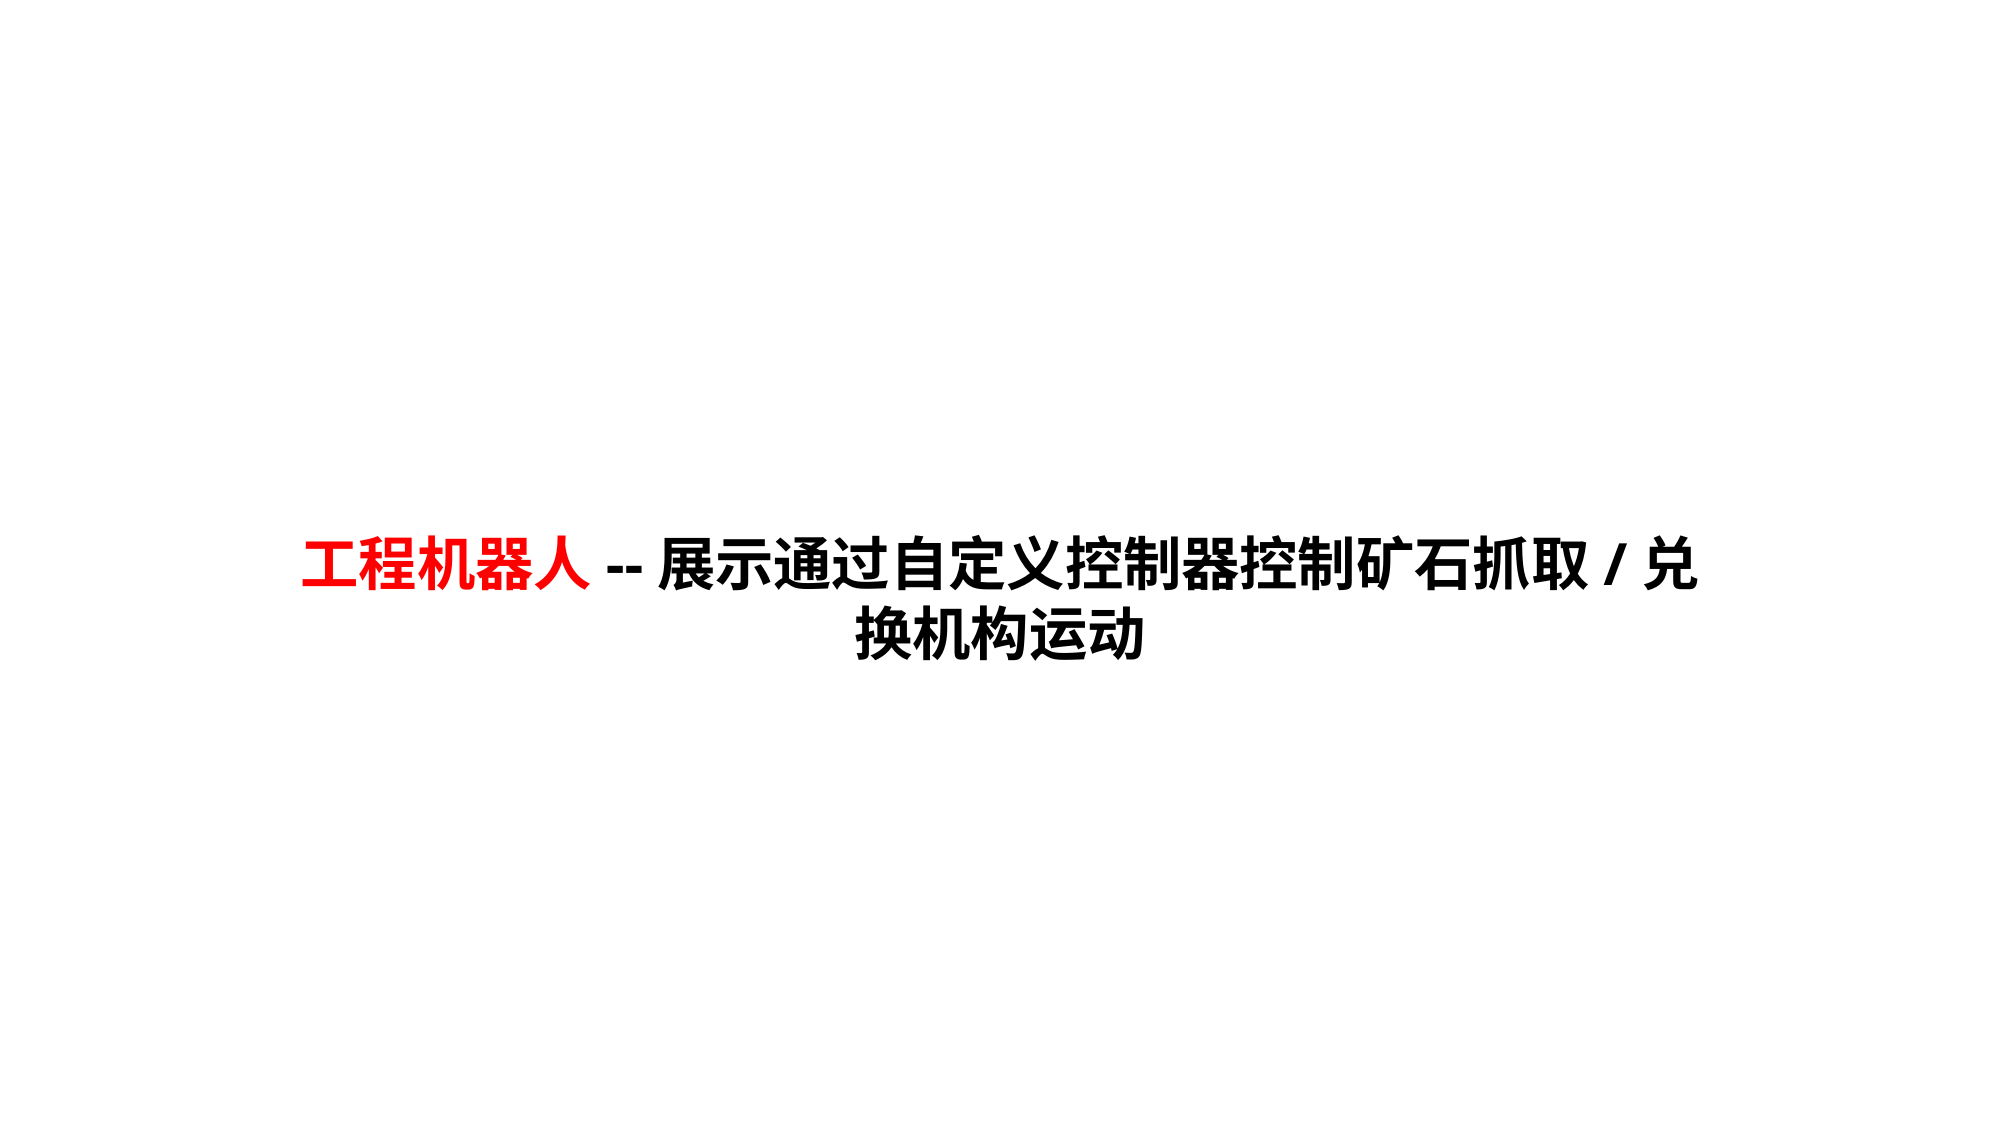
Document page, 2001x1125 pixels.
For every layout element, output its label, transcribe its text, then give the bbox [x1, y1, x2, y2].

text_box 工程机器人--展示通过自定义控制器控制矿石抓取/兑换机构运动 [278, 519, 1722, 675]
